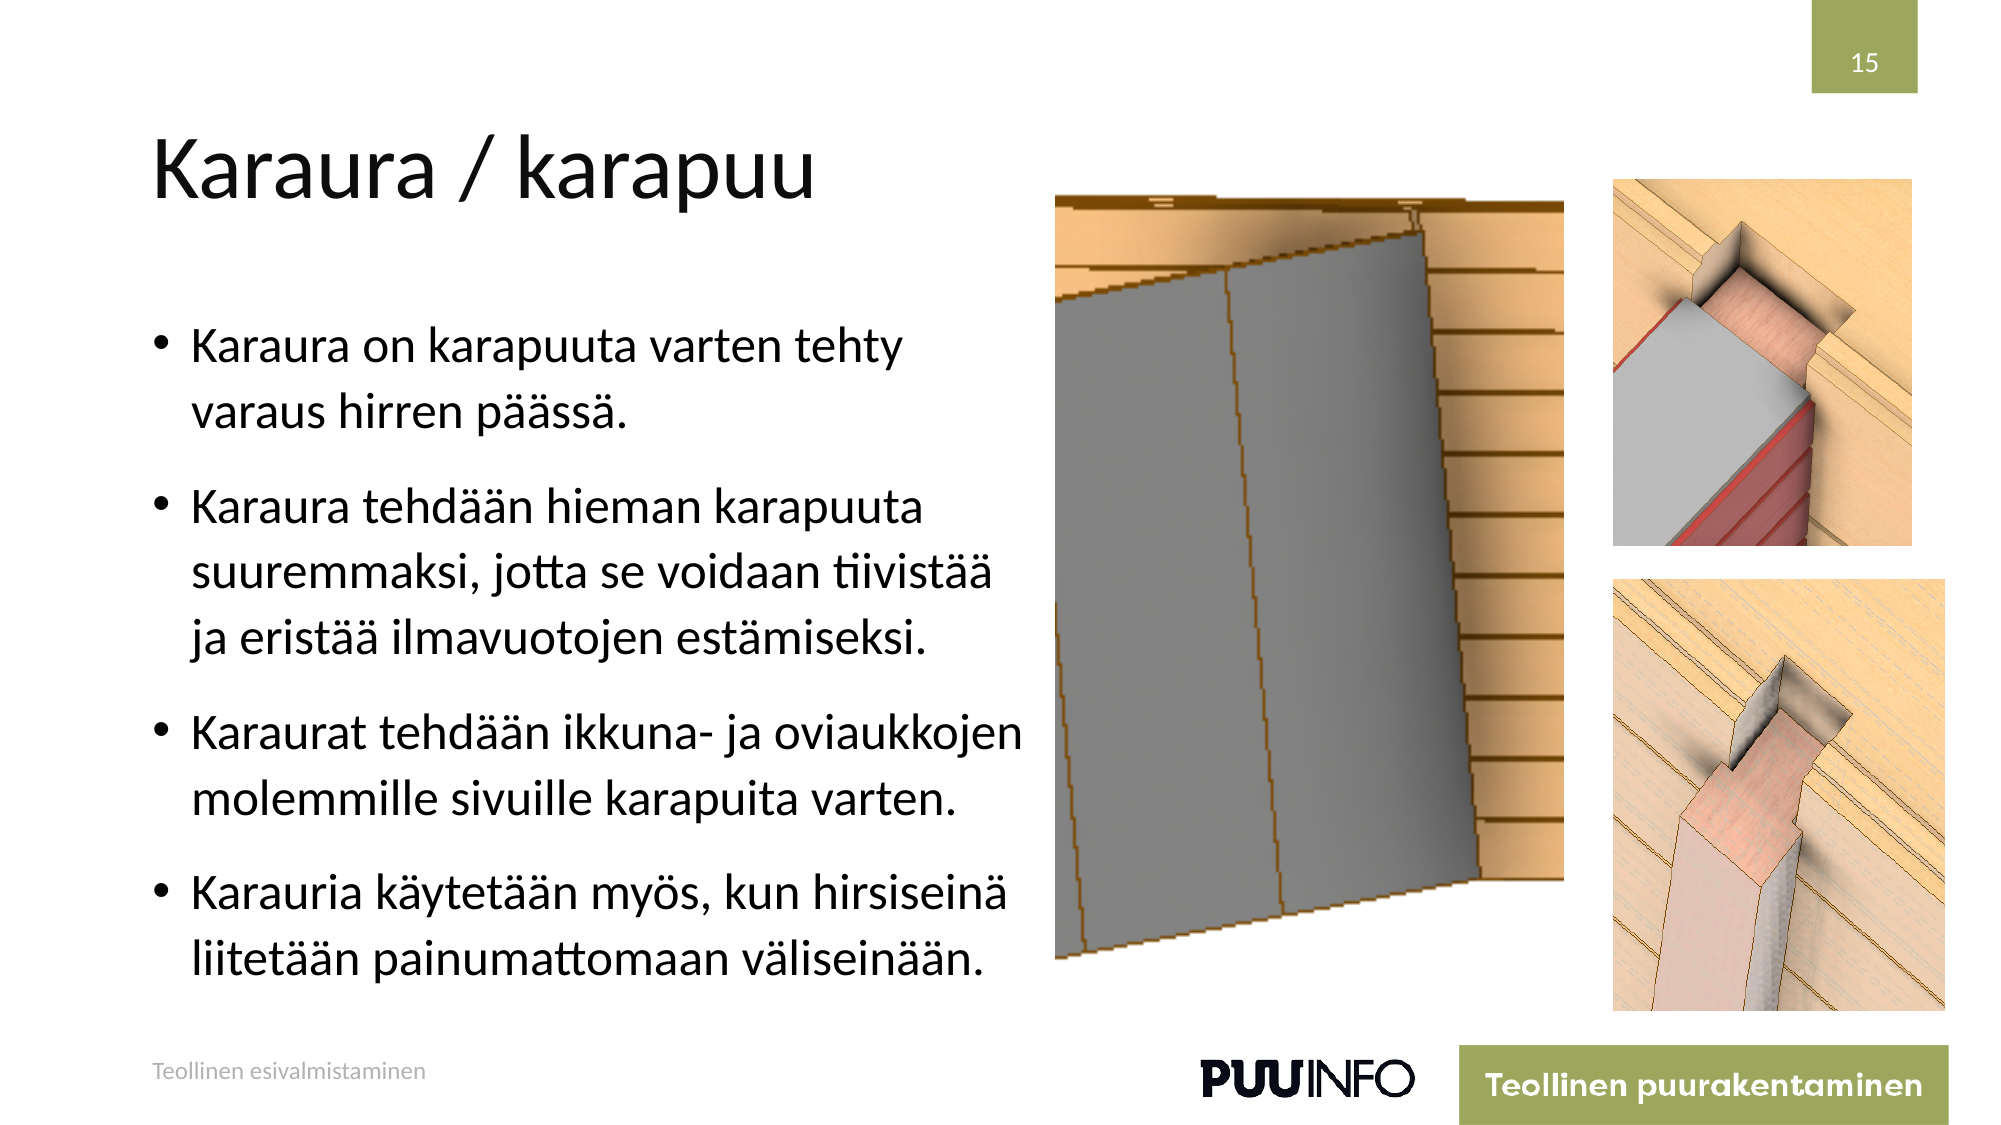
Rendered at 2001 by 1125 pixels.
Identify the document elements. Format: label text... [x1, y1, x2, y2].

slide_number 15 [1811, 29, 1918, 93]
picture [0, 0, 2000, 1125]
footer Teollinen esivalmistaminen [137, 1039, 813, 1100]
title Karaura / karapuu [137, 59, 1863, 278]
list Karaura on karapuuta varten tehty varaus hirren päässä. Karaura tehdään hieman karapuuta suuremmaksi, jotta se voidaan tiivistää ja eristää ilmavuotojen estämiseksi. Karaurat tehdään ikkuna- ja oviaukkojen molemmille sivuille karapuita varten. Karauria käytetään myös, kun hirsiseinä liitetään painumattomaan väliseinään. [137, 299, 1045, 1014]
